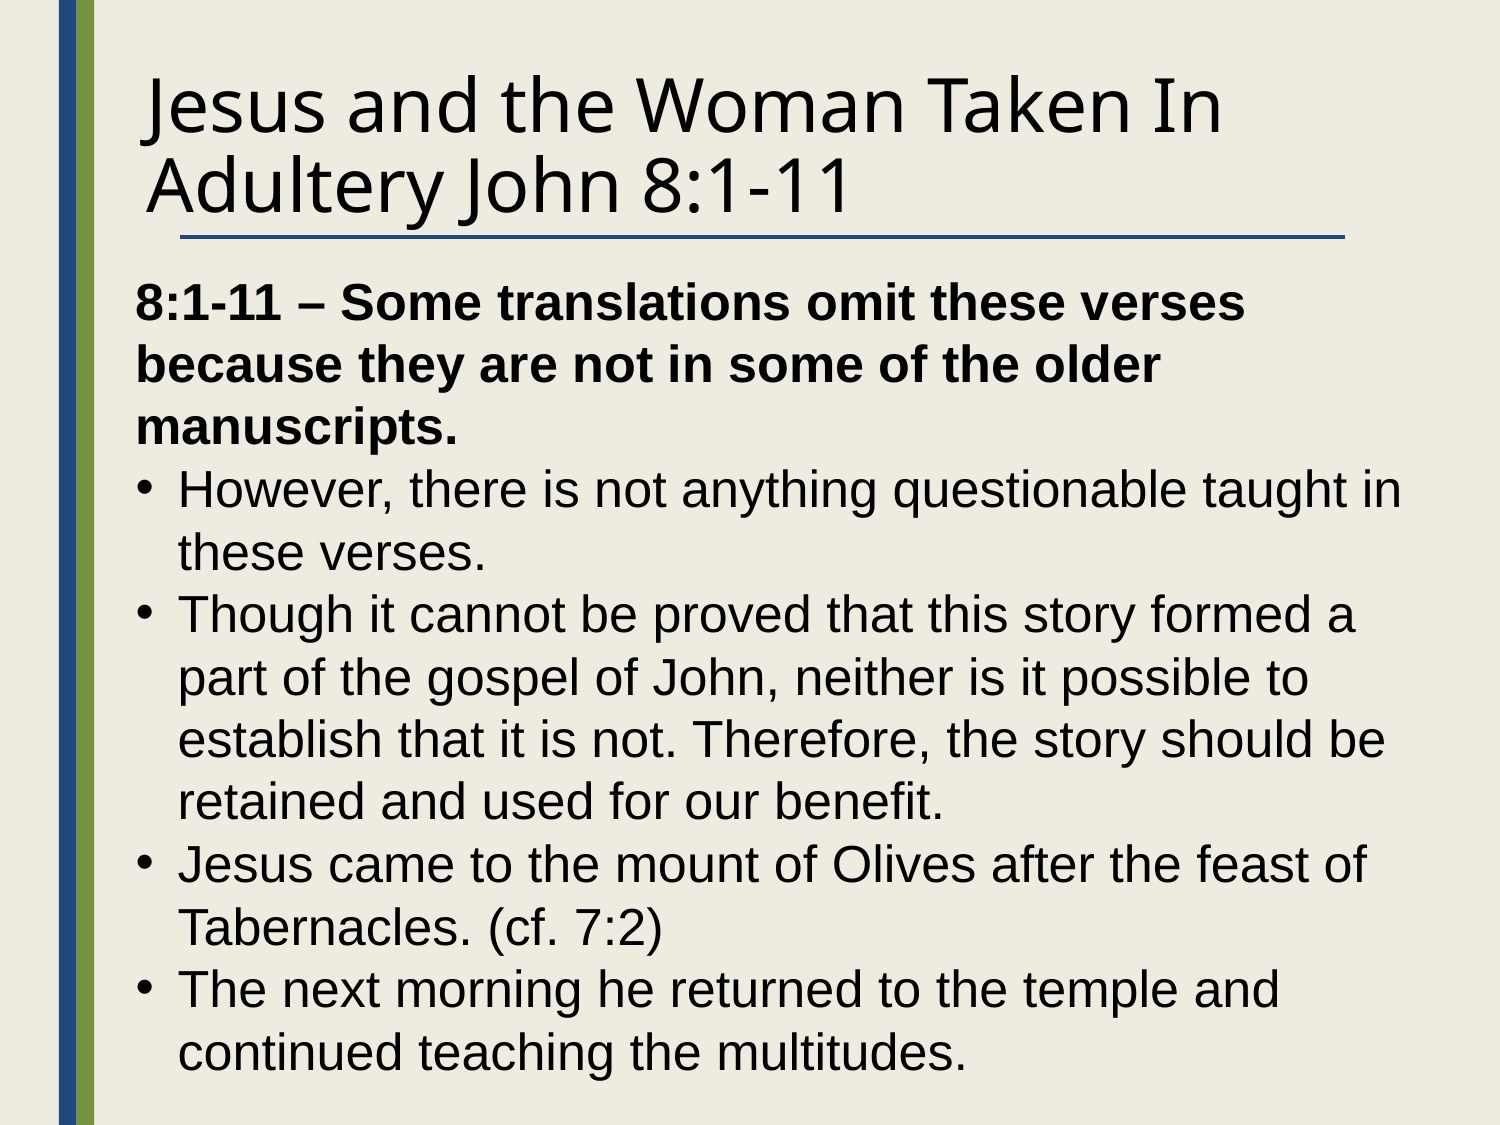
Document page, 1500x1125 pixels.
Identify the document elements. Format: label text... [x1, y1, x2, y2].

title Jesus and the Woman Taken In Adultery John 8:1-11 [131, 61, 1374, 260]
list 8:1-11 – Some translations omit these verses because they are not in some of the older manuscripts. However, there is not anything questionable taught in these verses. Though it cannot be proved that this story formed a part of the gospel of John, neither is it possible to establish that it is not. Therefore, the story should be retained and used for our benefit. Jesus came to the mount of Olives after the feast of Tabernacles. (cf. 7:2) The next morning he returned to the temple and continued teaching the multitudes. [120, 260, 1471, 1088]
